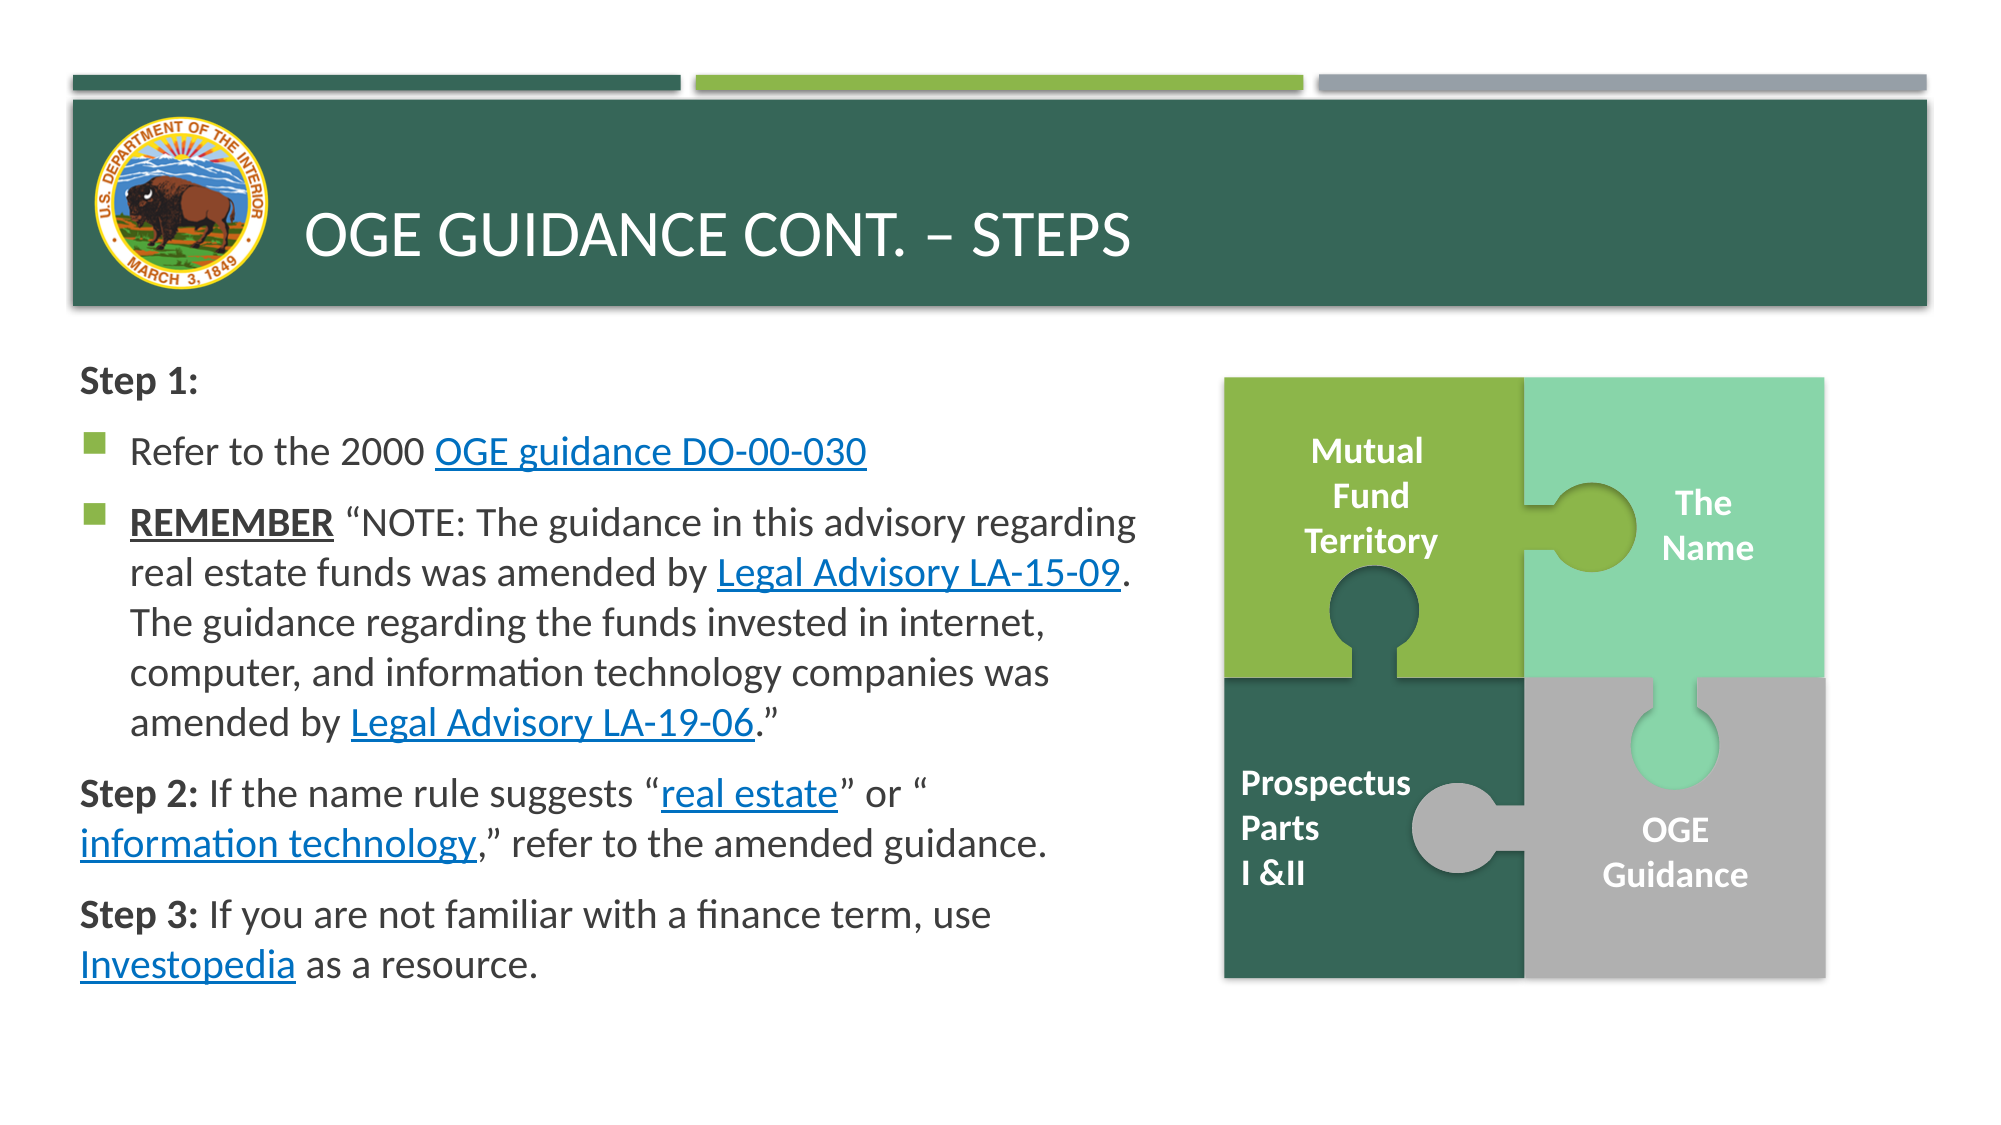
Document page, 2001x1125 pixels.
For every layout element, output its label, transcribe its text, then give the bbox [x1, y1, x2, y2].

list Step 1: Refer to the 2000 OGE guidance DO-00-030 REMEMBER “NOTE: The guidance in this advisory regarding real estate funds was amended by Legal Advisory LA-15-09. The guidance regarding the funds invested in internet, computer, and information technology companies was amended by Legal Advisory LA-19-06.” Step 2: If the name rule suggests “real estate” or “information technology,” refer to the amended guidance. Step 3: If you are not familiar with a finance term, use Investopedia as a resource. [64, 310, 1166, 1029]
picture [94, 116, 269, 290]
title Oge guidance Cont. – Steps [289, 119, 1905, 278]
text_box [1223, 376, 1827, 979]
